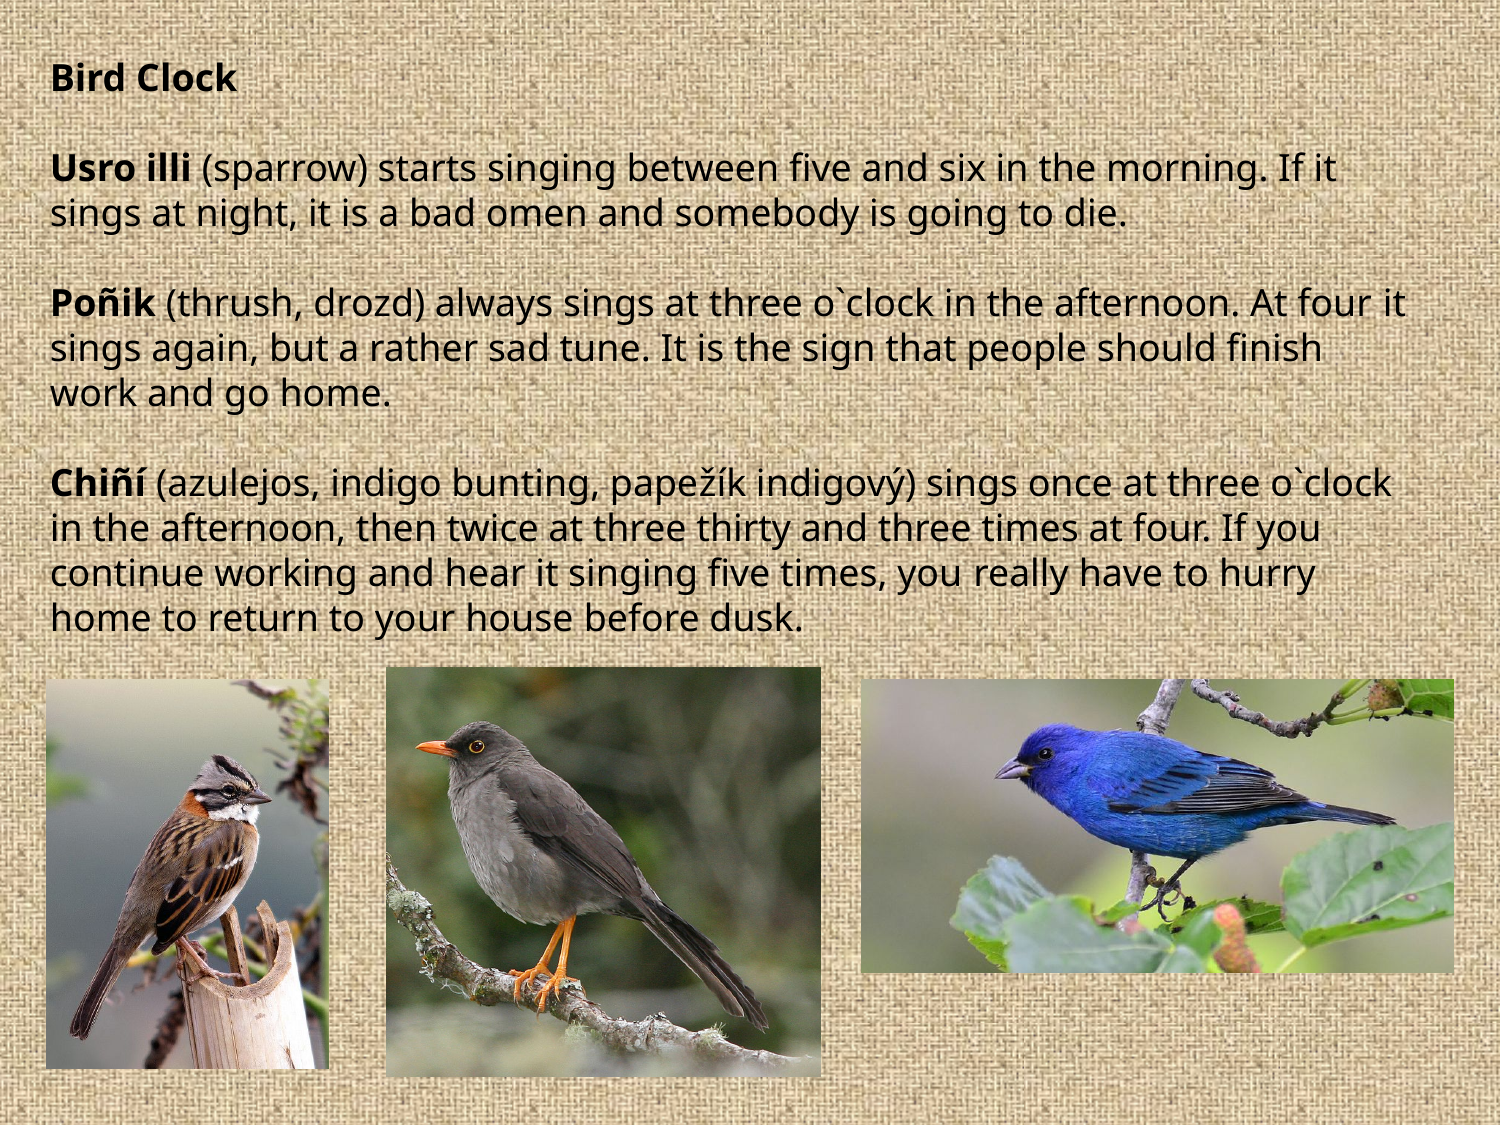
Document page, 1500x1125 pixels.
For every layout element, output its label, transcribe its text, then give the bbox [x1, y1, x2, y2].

picture [386, 667, 821, 1077]
picture [861, 679, 1454, 973]
picture [46, 679, 329, 1070]
text_box Bird Clock Usro illi (sparrow) starts singing between five and six in the morning. If it sings at night, it is a bad omen and somebody is going to die. Poñik (thrush, drozd) always sings at three o`clock in the afternoon. At four it sings again, but a rather sad tune. It is the sign that people should finish work and go home. Chiñí (azulejos, indigo bunting, papežík indigový) sings once at three o`clock in the afternoon, then twice at three thirty and three times at four. If you continue working and hear it singing five times, you really have to hurry home to return to your house before dusk. [35, 46, 1430, 692]
